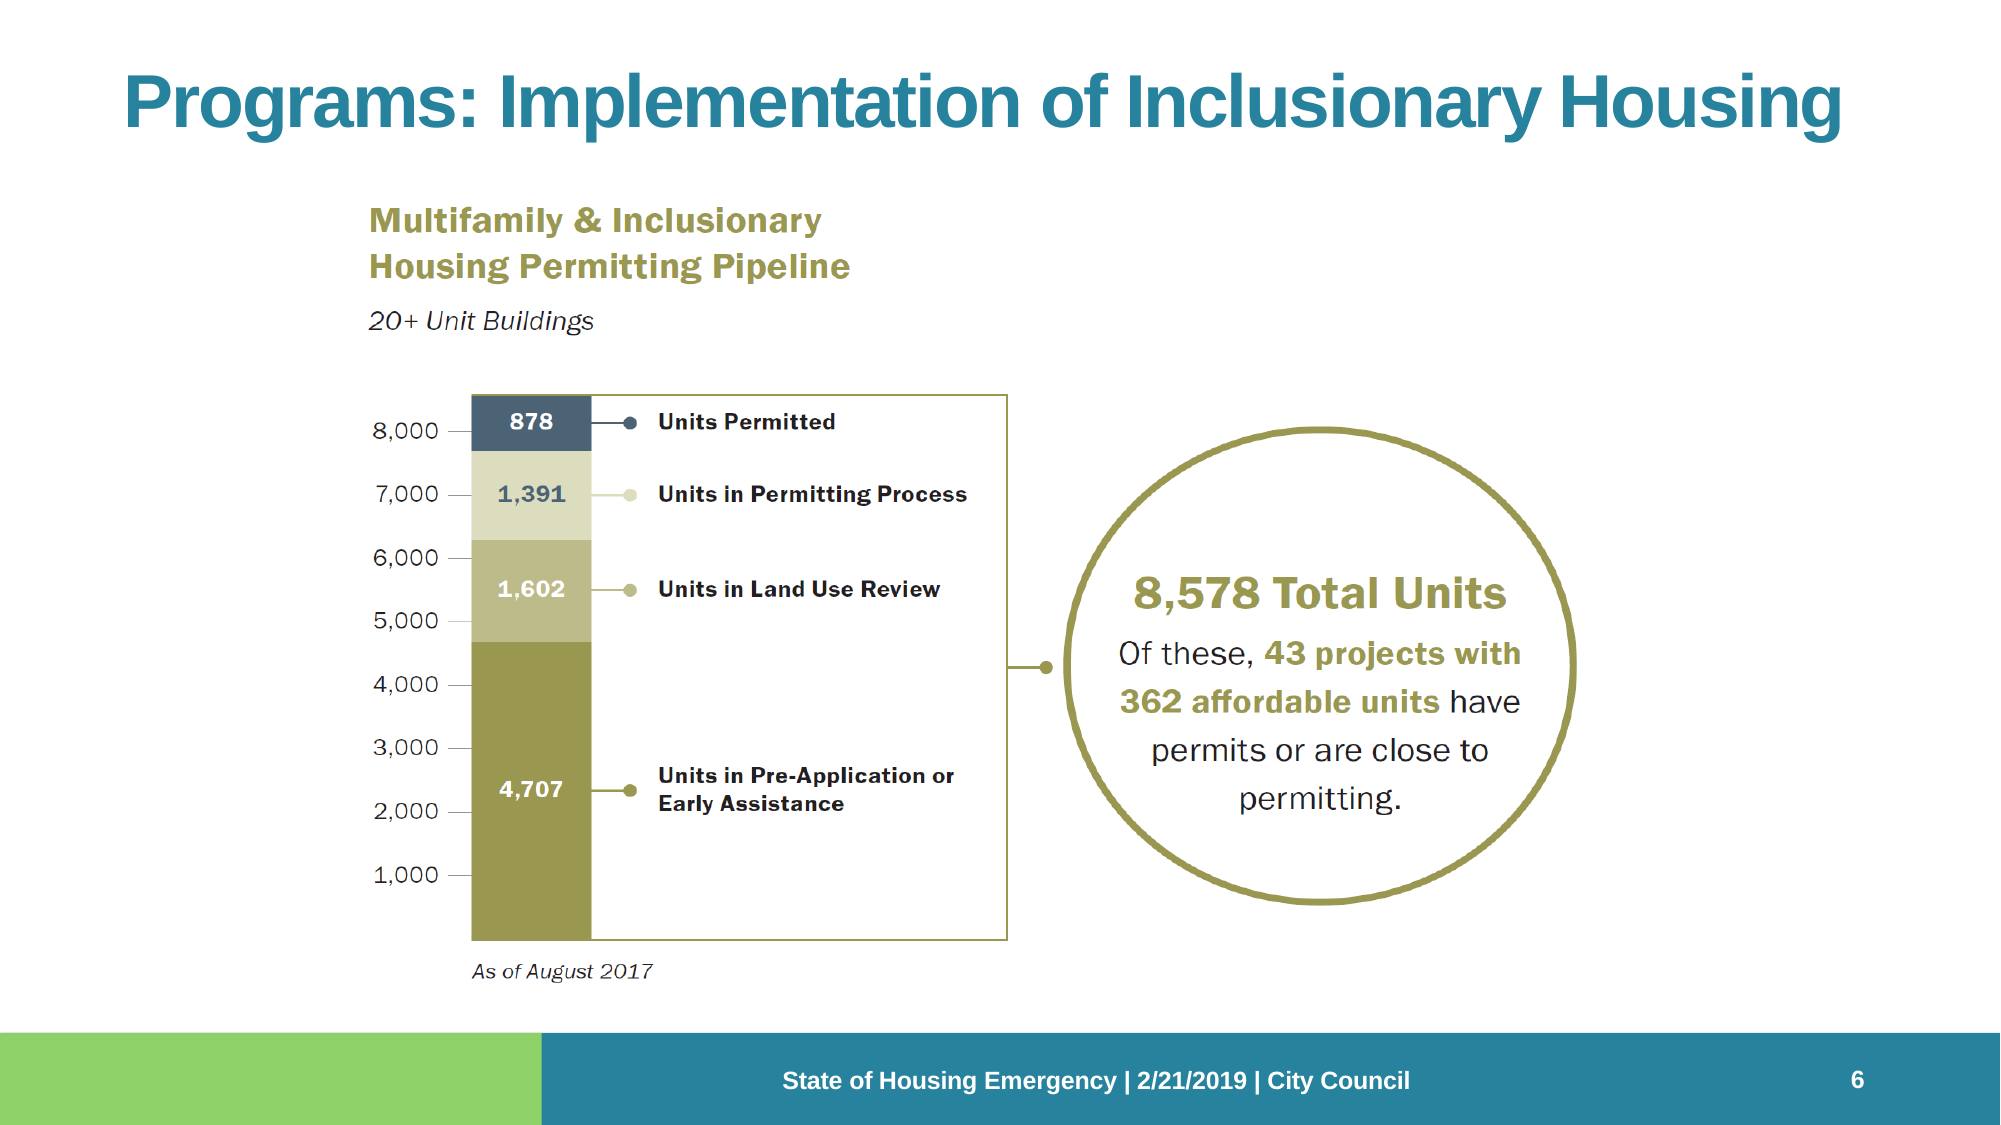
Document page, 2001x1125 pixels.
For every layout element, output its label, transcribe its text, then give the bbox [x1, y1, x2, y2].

footer State of Housing Emergency | 2/21/2019 | City Council [780, 1064, 1782, 1125]
text_box 6 [1846, 1062, 1881, 1094]
text_box [0, 1032, 542, 1125]
text_box [542, 1032, 2000, 1125]
list Programs: Implementation of Inclusionary Housing [86, 50, 1881, 690]
picture [362, 199, 1601, 988]
